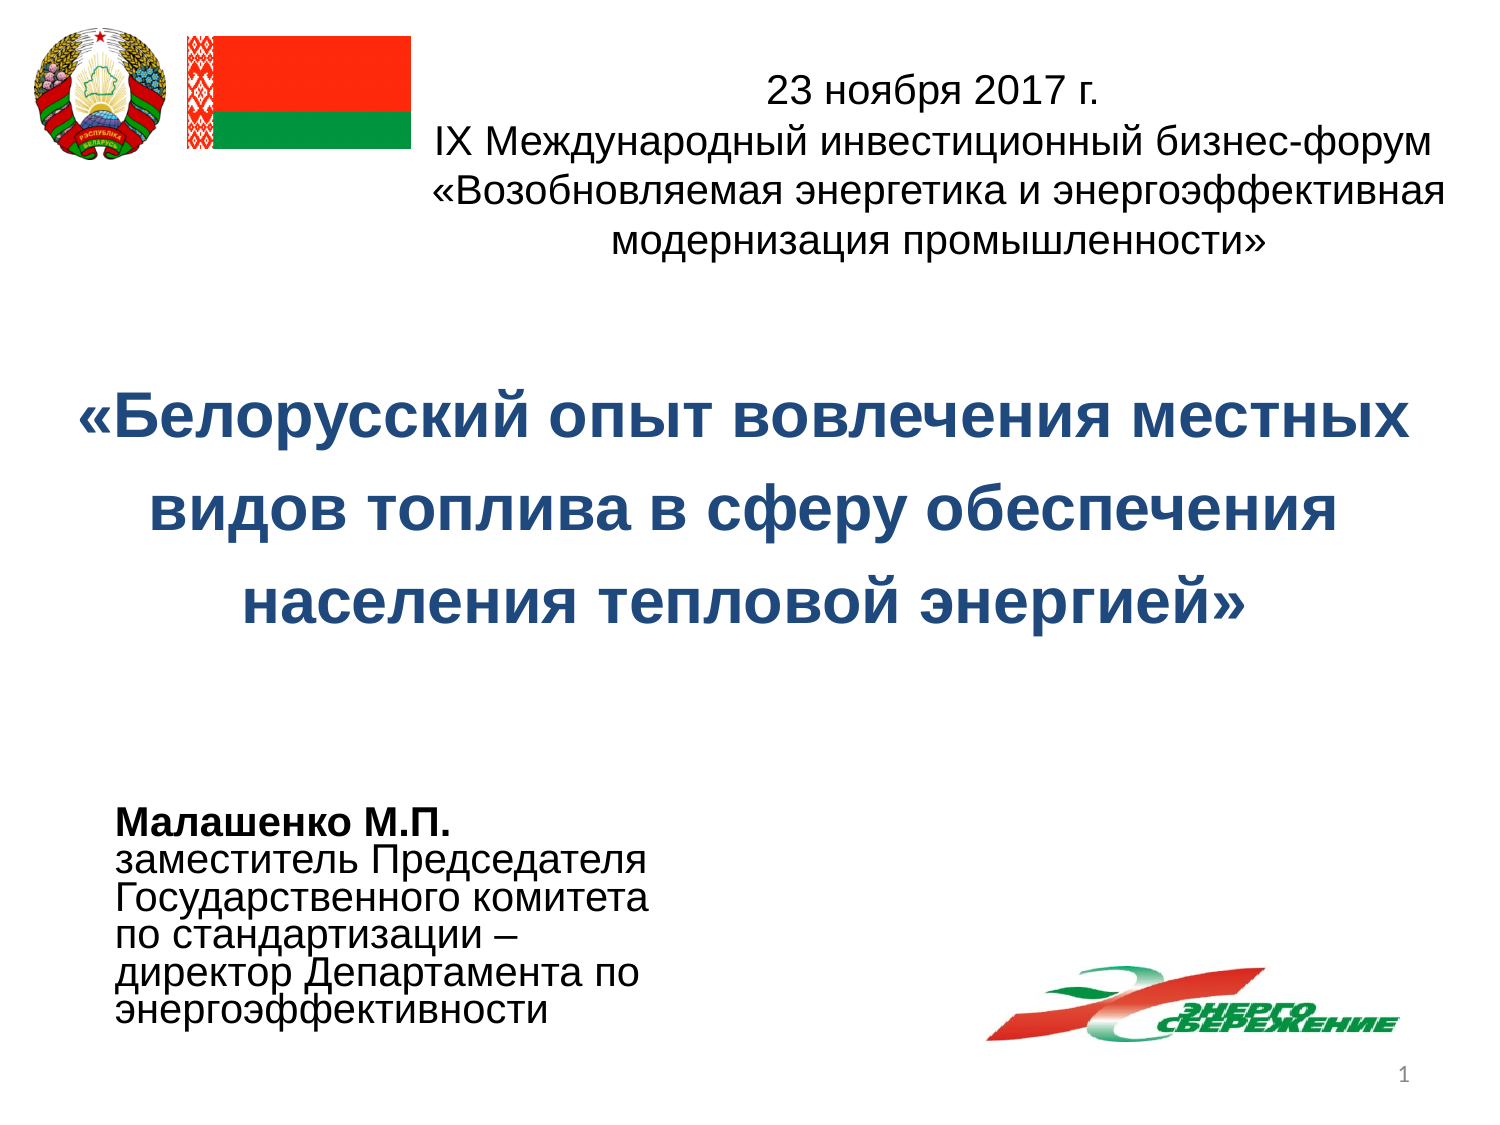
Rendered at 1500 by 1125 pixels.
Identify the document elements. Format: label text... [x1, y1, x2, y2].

slide_number 1 [1074, 1042, 1425, 1103]
picture [34, 28, 167, 160]
picture [187, 36, 411, 149]
subtitle «Белорусский опыт вовлечения местных видов топлива в сферу обеспечения населения тепловой энергией» [41, 349, 1447, 646]
text_box 23 ноября 2017 г. IX Международный инвестиционный бизнес-форум «Возобновляемая энергетика и энергоэффективная модернизация промышленности» [395, 30, 1483, 271]
text_box Малашенко М.П. заместитель Председателя Государственного комитета по стандартизации – директор Департамента по энергоэффективности [100, 799, 722, 1042]
picture [985, 965, 1400, 1042]
